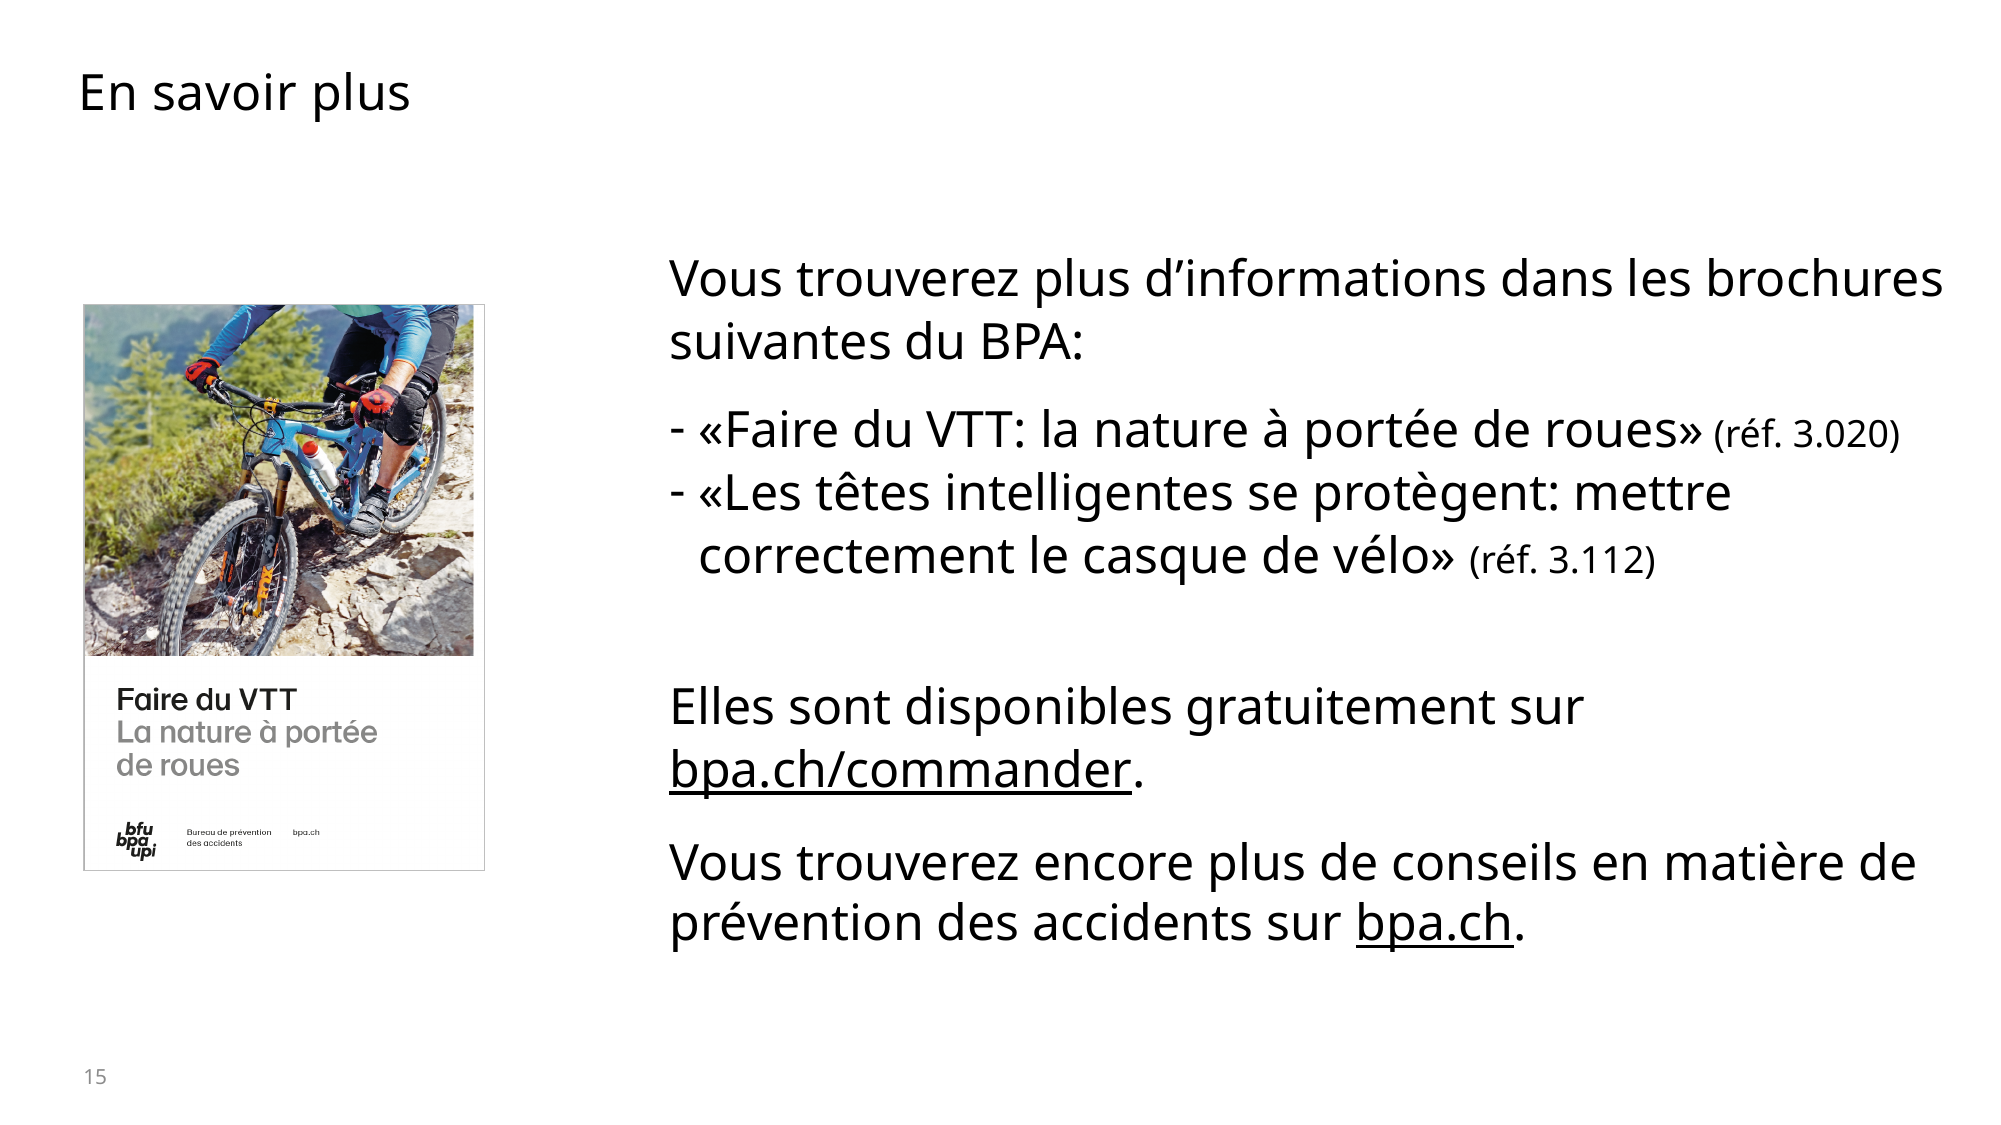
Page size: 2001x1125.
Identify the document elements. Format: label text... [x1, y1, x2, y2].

list Vous trouverez plus d’informations dans les brochures suivantes du BPA: «Faire du VTT: la nature à portée de roues» (réf. 3.020) «Les têtes intelligentes se protègent: mettre correctement le casque de vélo» (réf. 3.112) Elles sont disponibles gratuitement sur bpa.ch/commander. Vous trouverez encore plus de conseils en matière de prévention des accidents sur bpa.ch. [669, 243, 1969, 1014]
title En savoir plus [78, 59, 1922, 112]
slide_number 15 [83, 1063, 218, 1090]
picture [83, 304, 485, 871]
